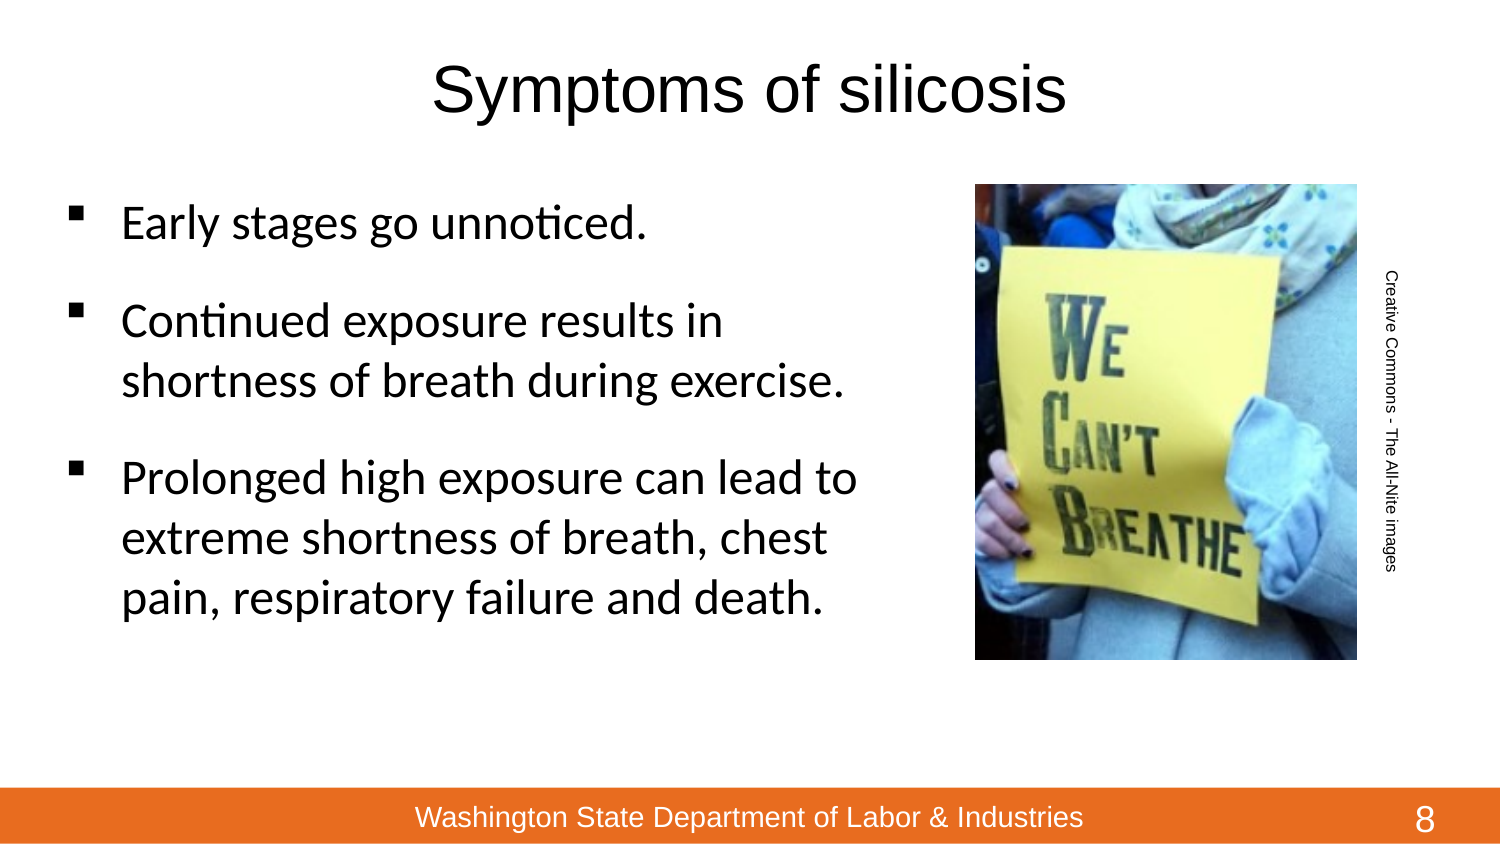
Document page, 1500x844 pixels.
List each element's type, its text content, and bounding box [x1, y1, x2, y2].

title Symptoms of silicosis [62, 46, 1438, 126]
picture [974, 184, 1358, 660]
text_box Early stages go unnoticed. Continued exposure results in shortness of breath during exercise. Prolonged high exposure can lead to extreme shortness of breath, chest pain, respiratory failure and death. [49, 182, 888, 632]
text_box Creative Commons - The All-Nite images [1375, 221, 1411, 622]
